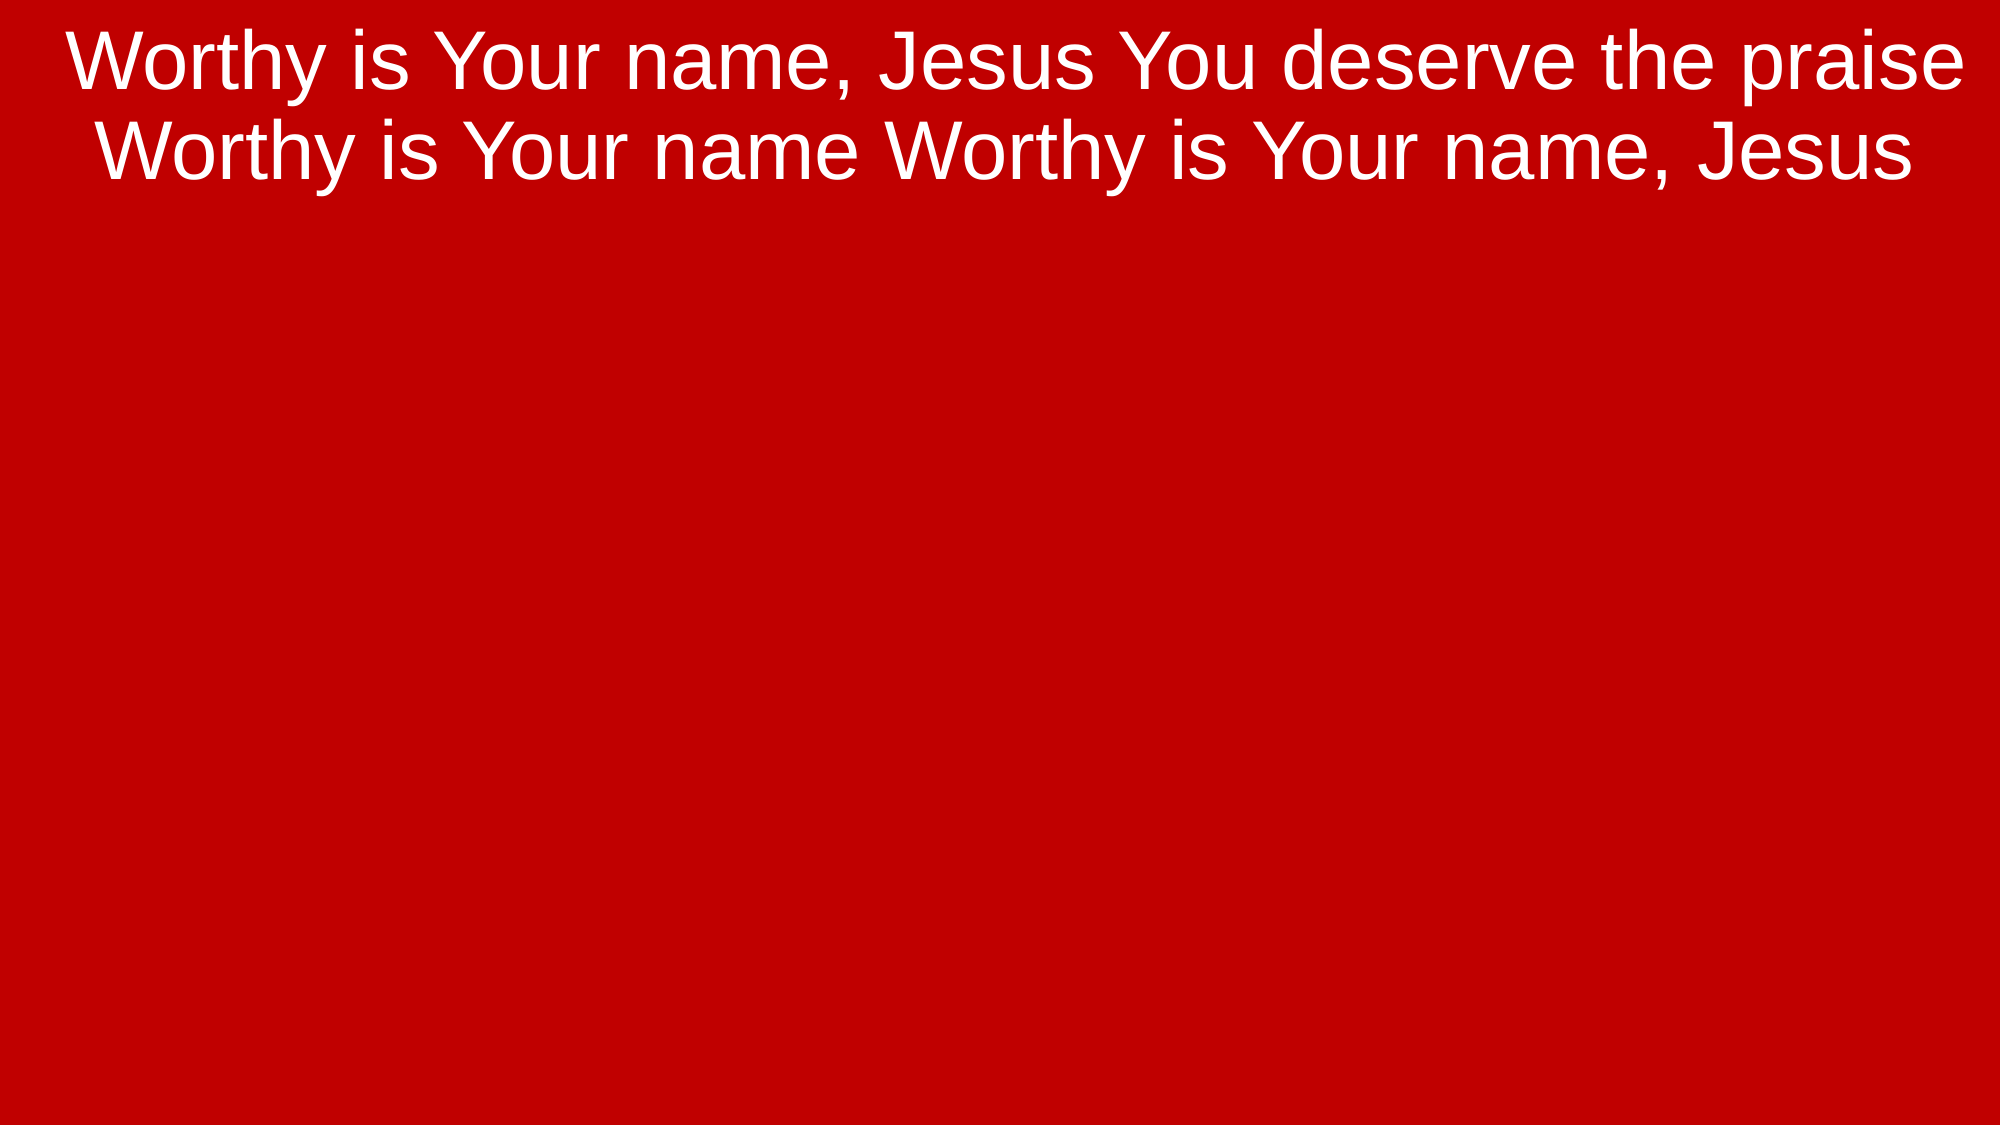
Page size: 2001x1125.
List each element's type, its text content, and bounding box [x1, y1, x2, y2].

list Worthy is Your name, Jesus You deserve the praise Worthy is Your name Worthy is Your name, Jesus [10, 9, 2000, 784]
